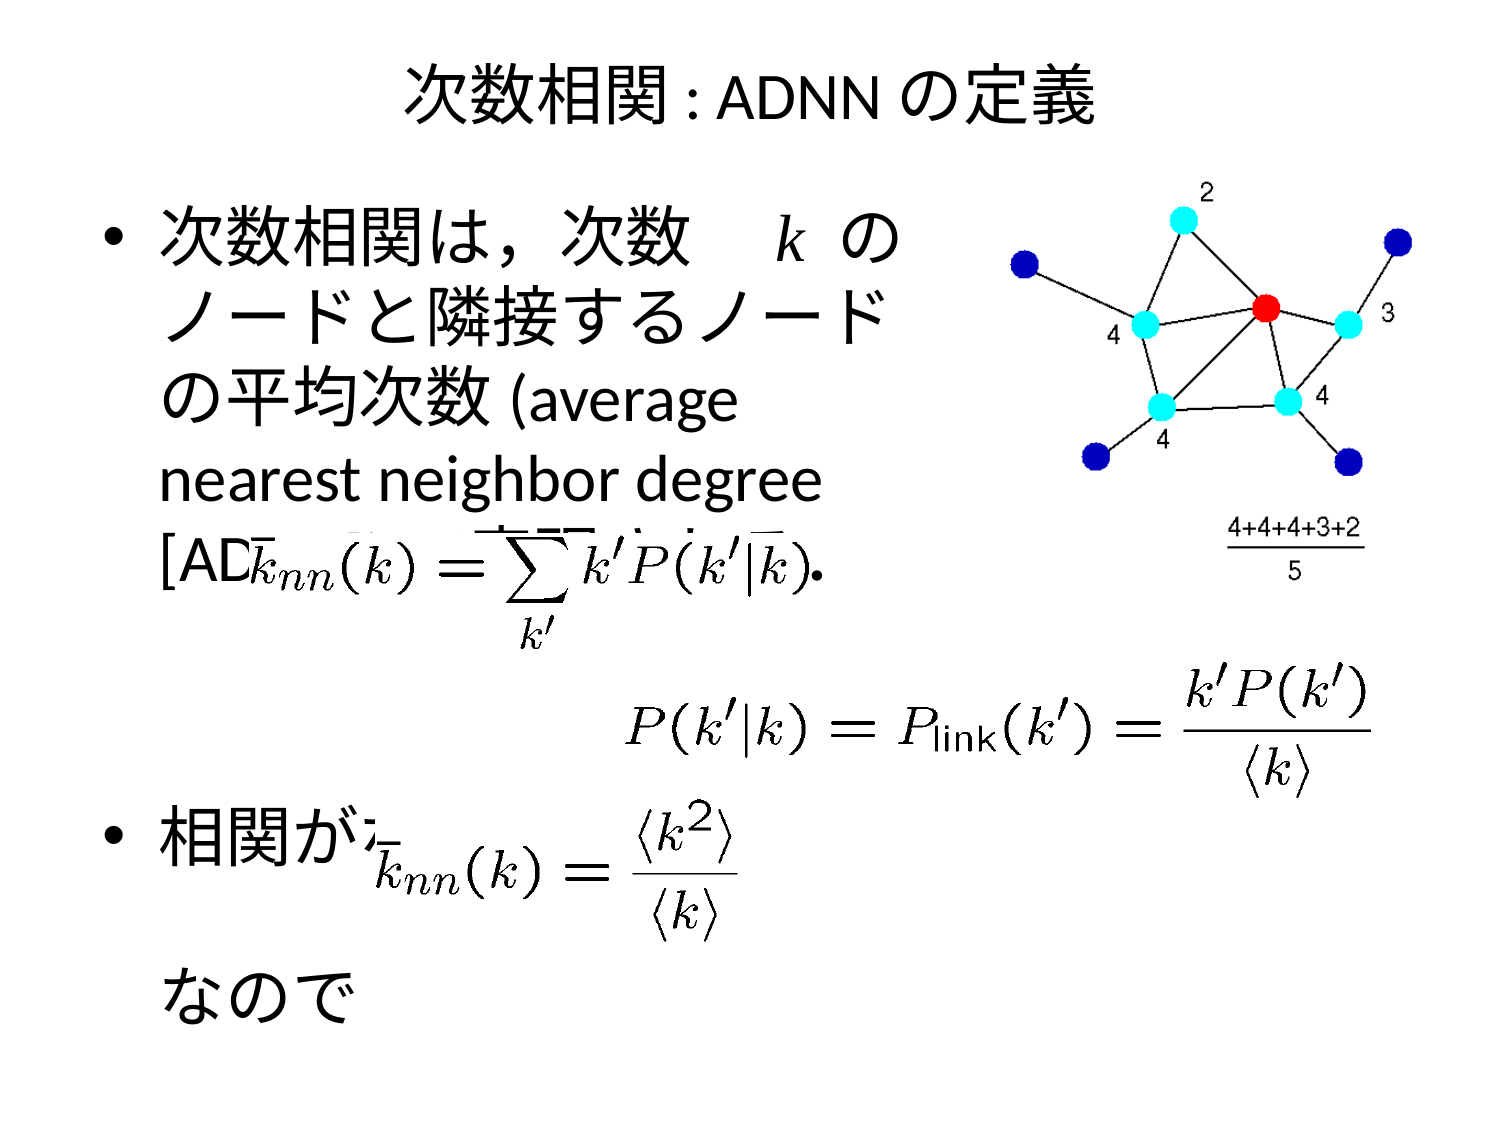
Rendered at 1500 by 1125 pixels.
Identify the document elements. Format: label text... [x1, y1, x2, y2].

list 次数相関は，次数 k のノードと隣接するノードの平均次数(average nearest neighbor degree [ADNN])で表現される． 相関がなければ， なので [87, 187, 963, 950]
picture [1010, 174, 1413, 589]
title 次数相関: ADNNの定義 [75, 45, 1425, 141]
picture [624, 662, 1372, 798]
picture [374, 799, 738, 944]
picture [249, 533, 810, 651]
